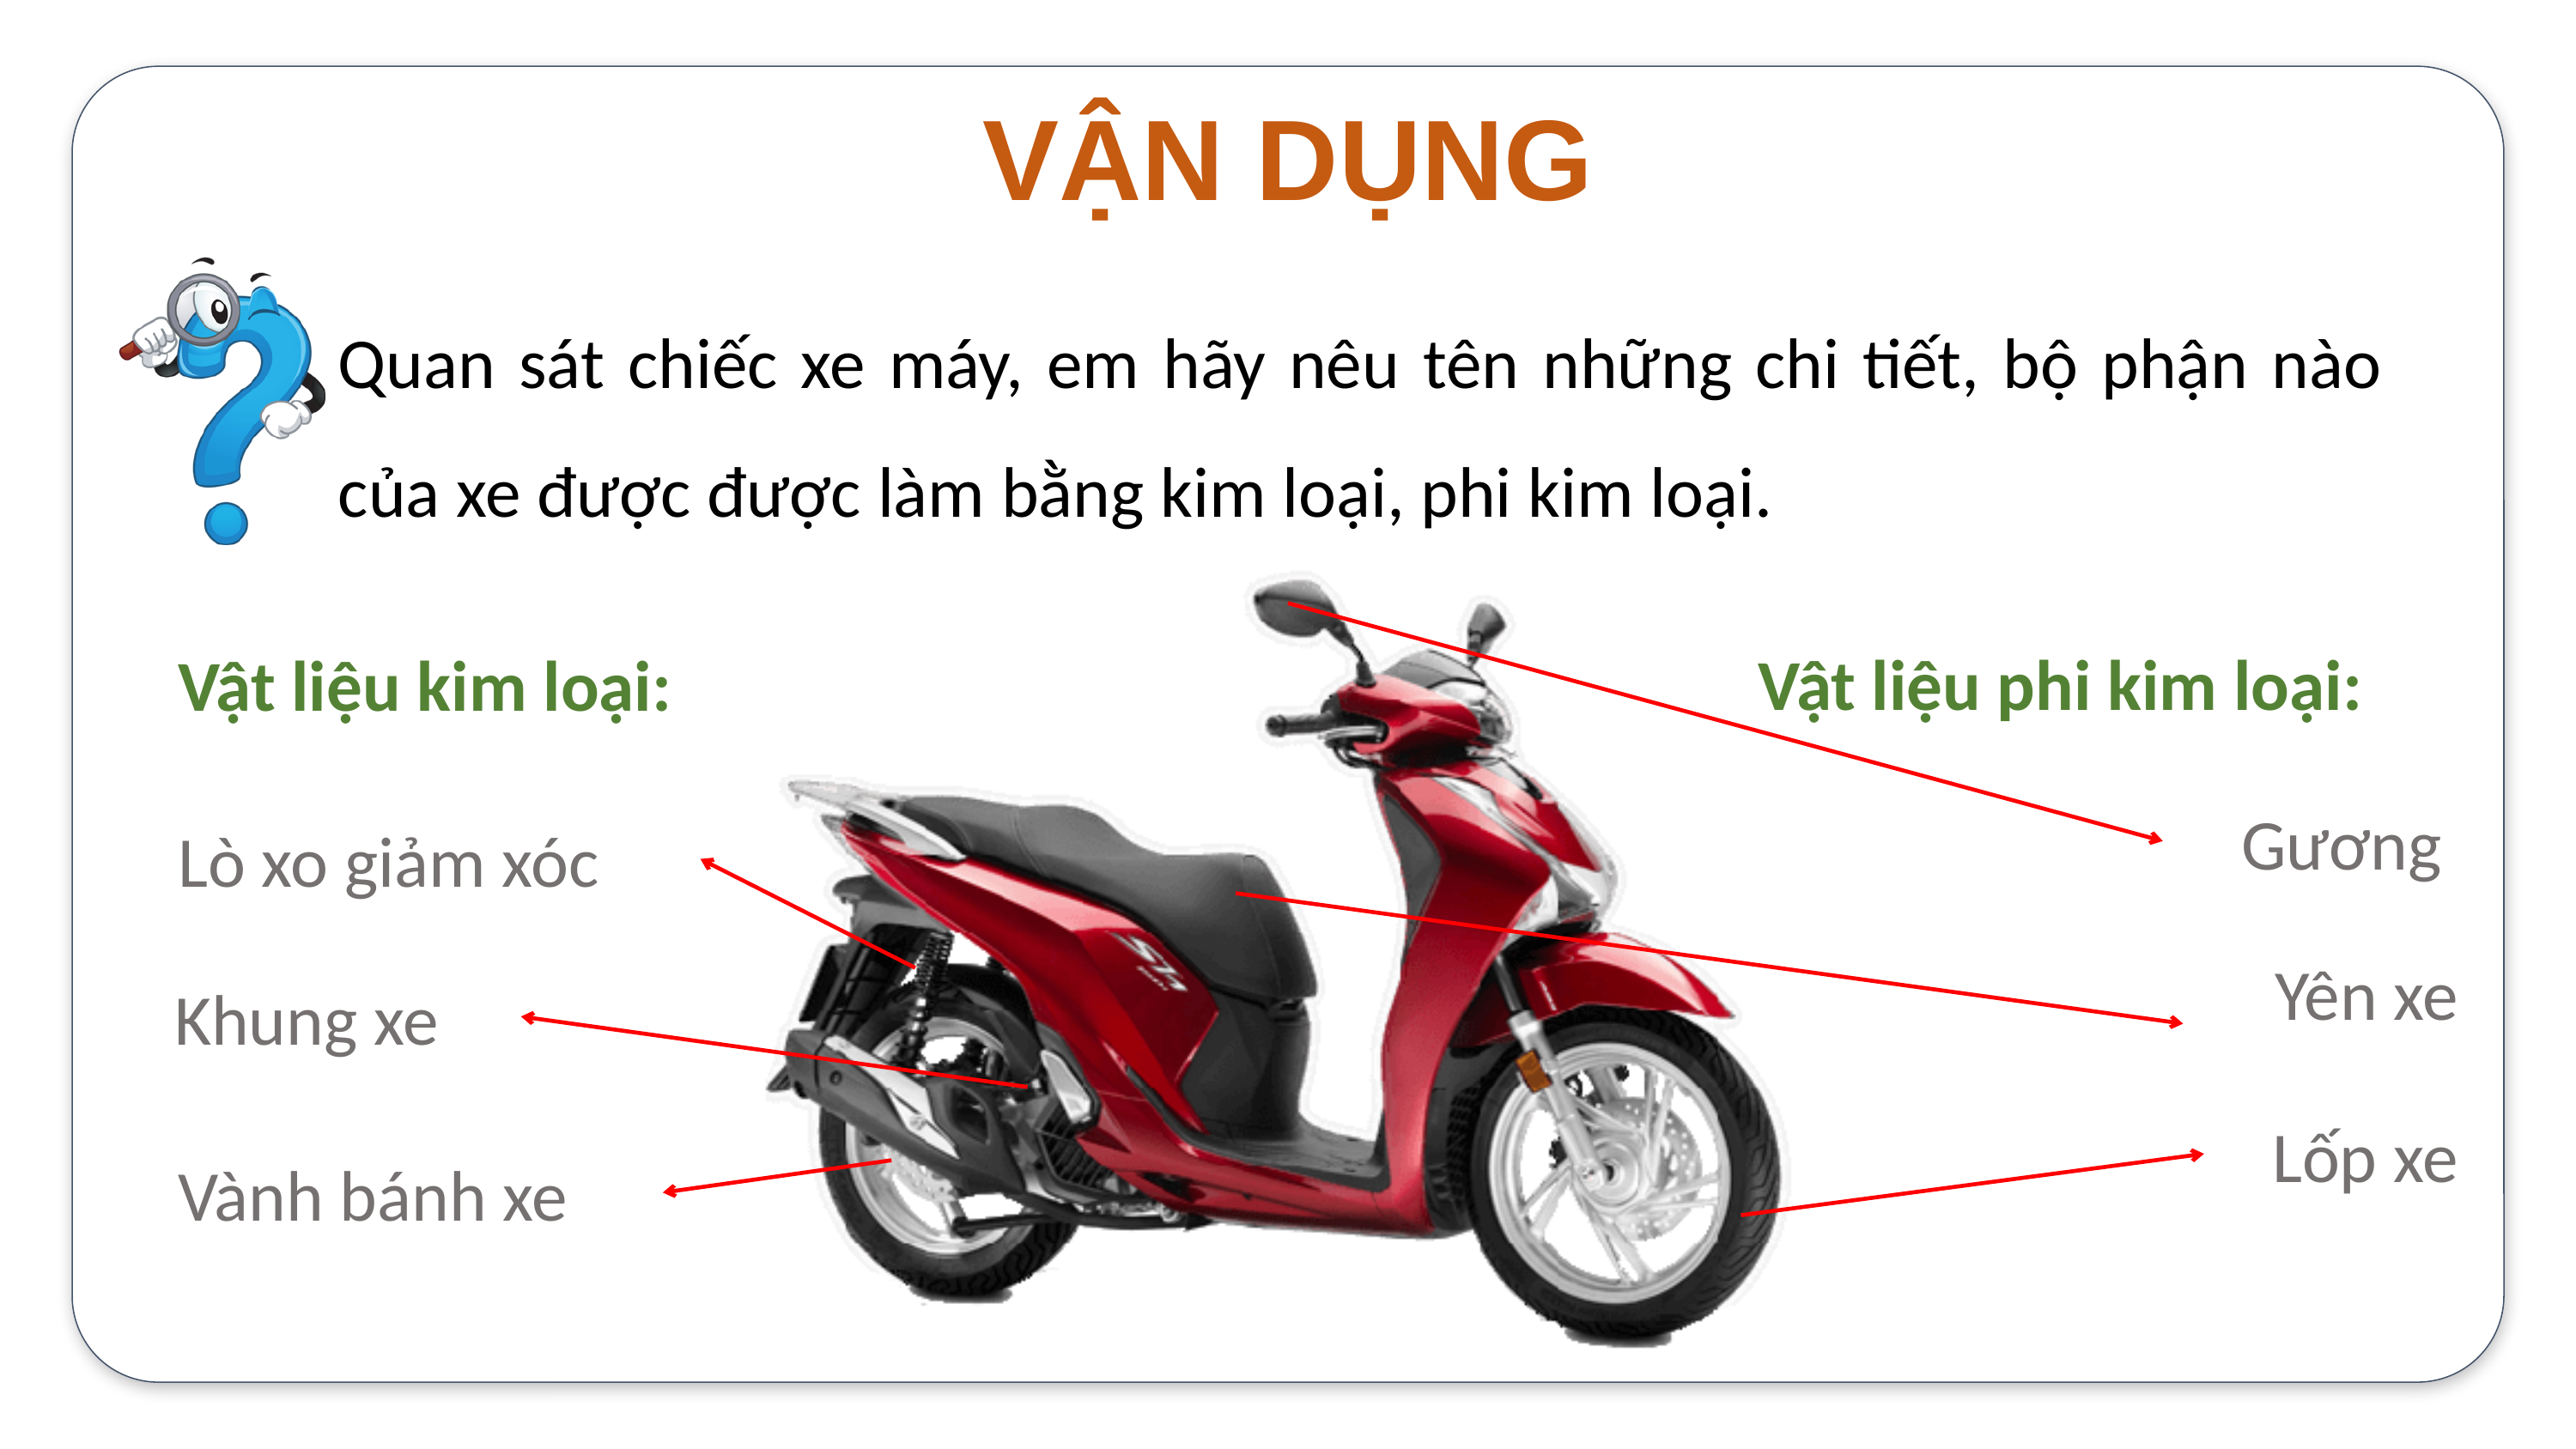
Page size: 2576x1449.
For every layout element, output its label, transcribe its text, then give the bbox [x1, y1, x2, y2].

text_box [662, 1160, 892, 1193]
text_box Yên xe [2183, 943, 2471, 1041]
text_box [1741, 1154, 2204, 1216]
text_box Vành bánh xe [165, 1143, 663, 1242]
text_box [1287, 603, 2163, 842]
text_box Vật liệu kim loại: [165, 634, 733, 732]
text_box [118, 256, 2397, 545]
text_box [700, 859, 915, 968]
title VẬN DỤNG [203, 76, 2373, 256]
text_box Lò xo giảm xóc [165, 809, 701, 908]
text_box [520, 1016, 1028, 1088]
picture [733, 565, 1843, 1357]
text_box Lốp xe [2203, 1104, 2471, 1203]
text_box Gương [2162, 791, 2471, 891]
text_box Vật liệu phi kim loại: [2163, 633, 2495, 731]
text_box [1236, 893, 2184, 1024]
text_box Khung xe [161, 967, 521, 1066]
